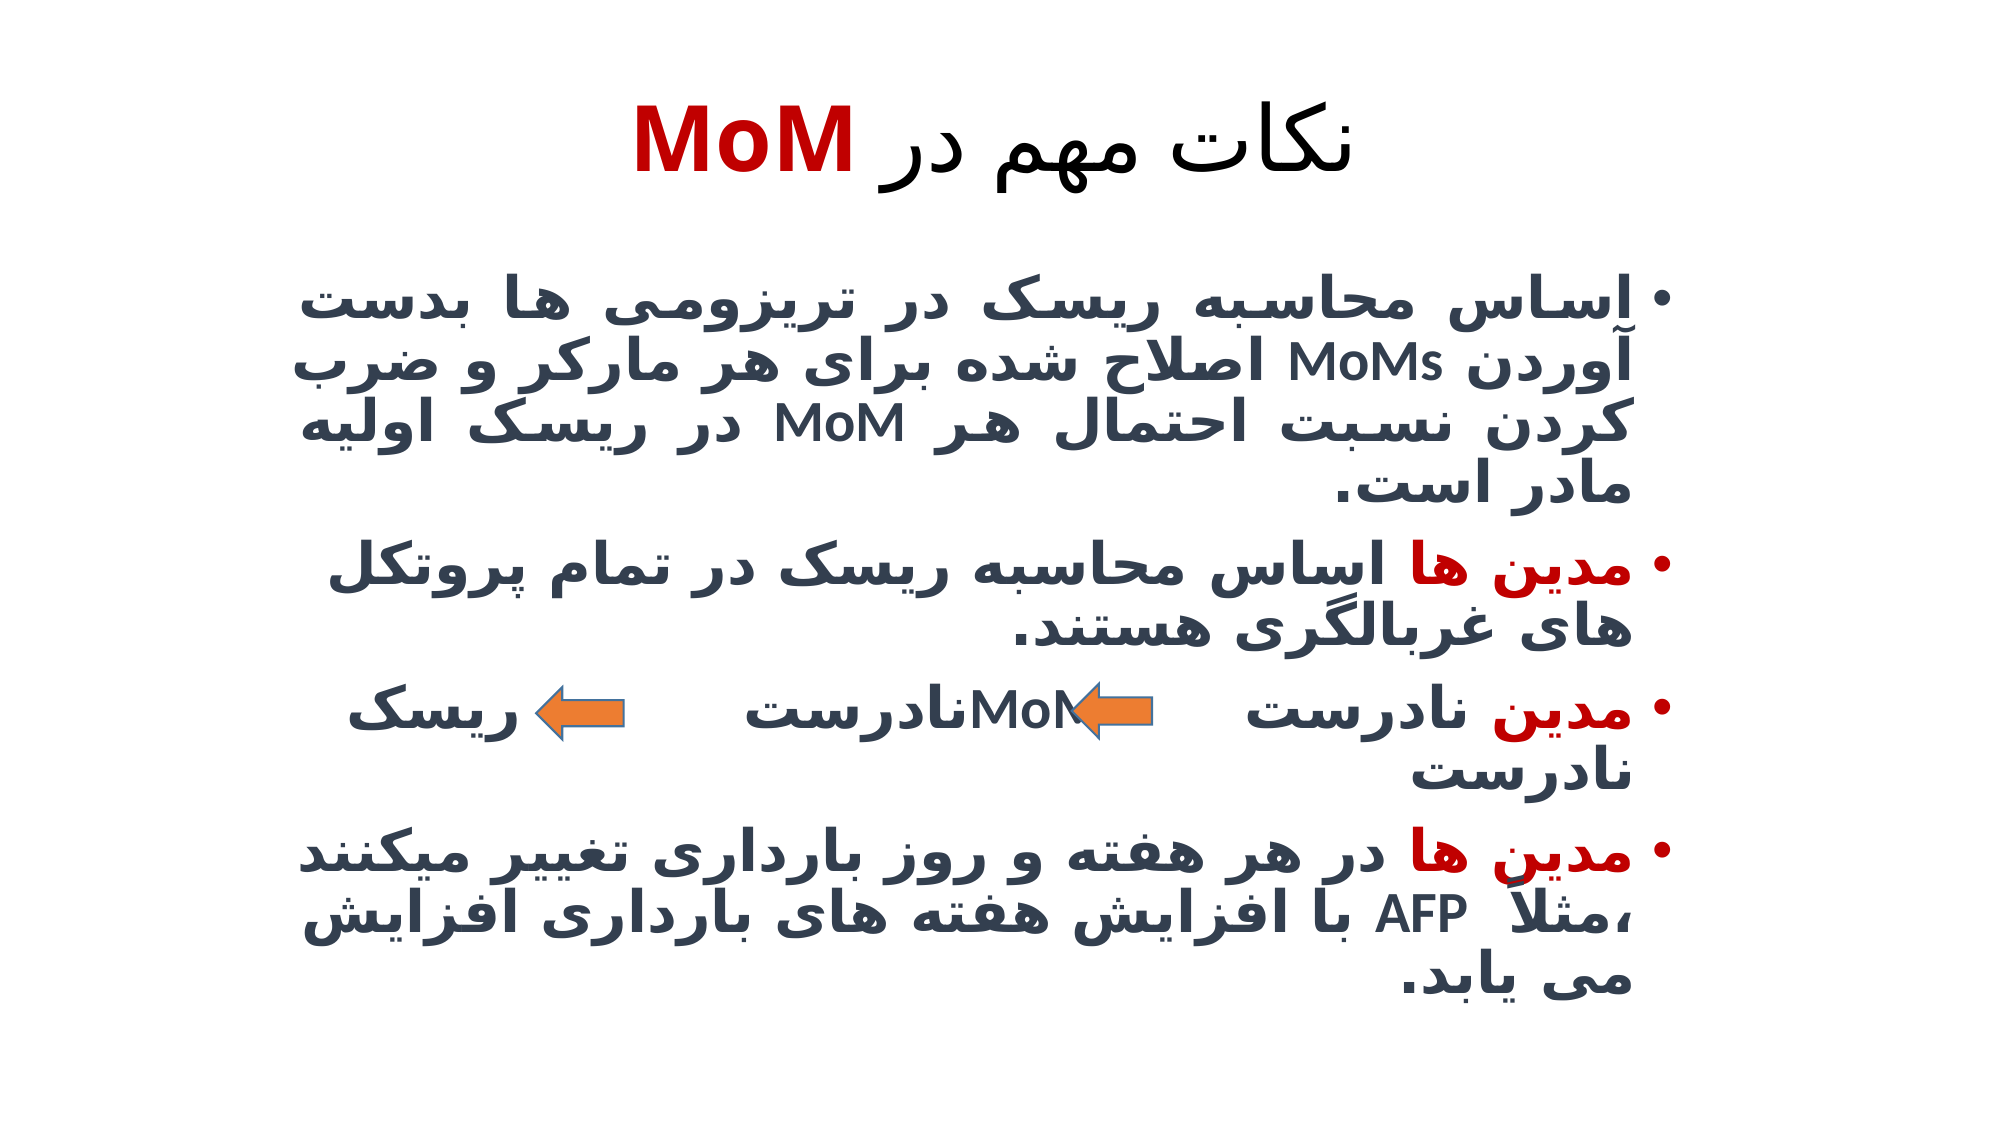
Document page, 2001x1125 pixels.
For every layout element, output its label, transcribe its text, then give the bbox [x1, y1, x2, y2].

title نکات مهم در MoM [324, 45, 1663, 225]
text_box [534, 684, 625, 742]
list اساس محاسبه ریسک در تریزومی ها بدست آوردن MoMs اصلاح شده برای هر مارکر و ضرب کردن نسبت احتمال هر MoM در ریسک اولیه مادر است. مدین ها اساس محاسبه ریسک در تمام پروتکل های غربالگری هستند. مدین نادرست MoMنادرست ریسک نادرست مدین ها در هر هفته و روز بارداری تغییر میکنند ،مثلاً AFP با افزایش هفته های بارداری افزایش می یابد. [275, 262, 1688, 1105]
text_box [1070, 681, 1154, 741]
